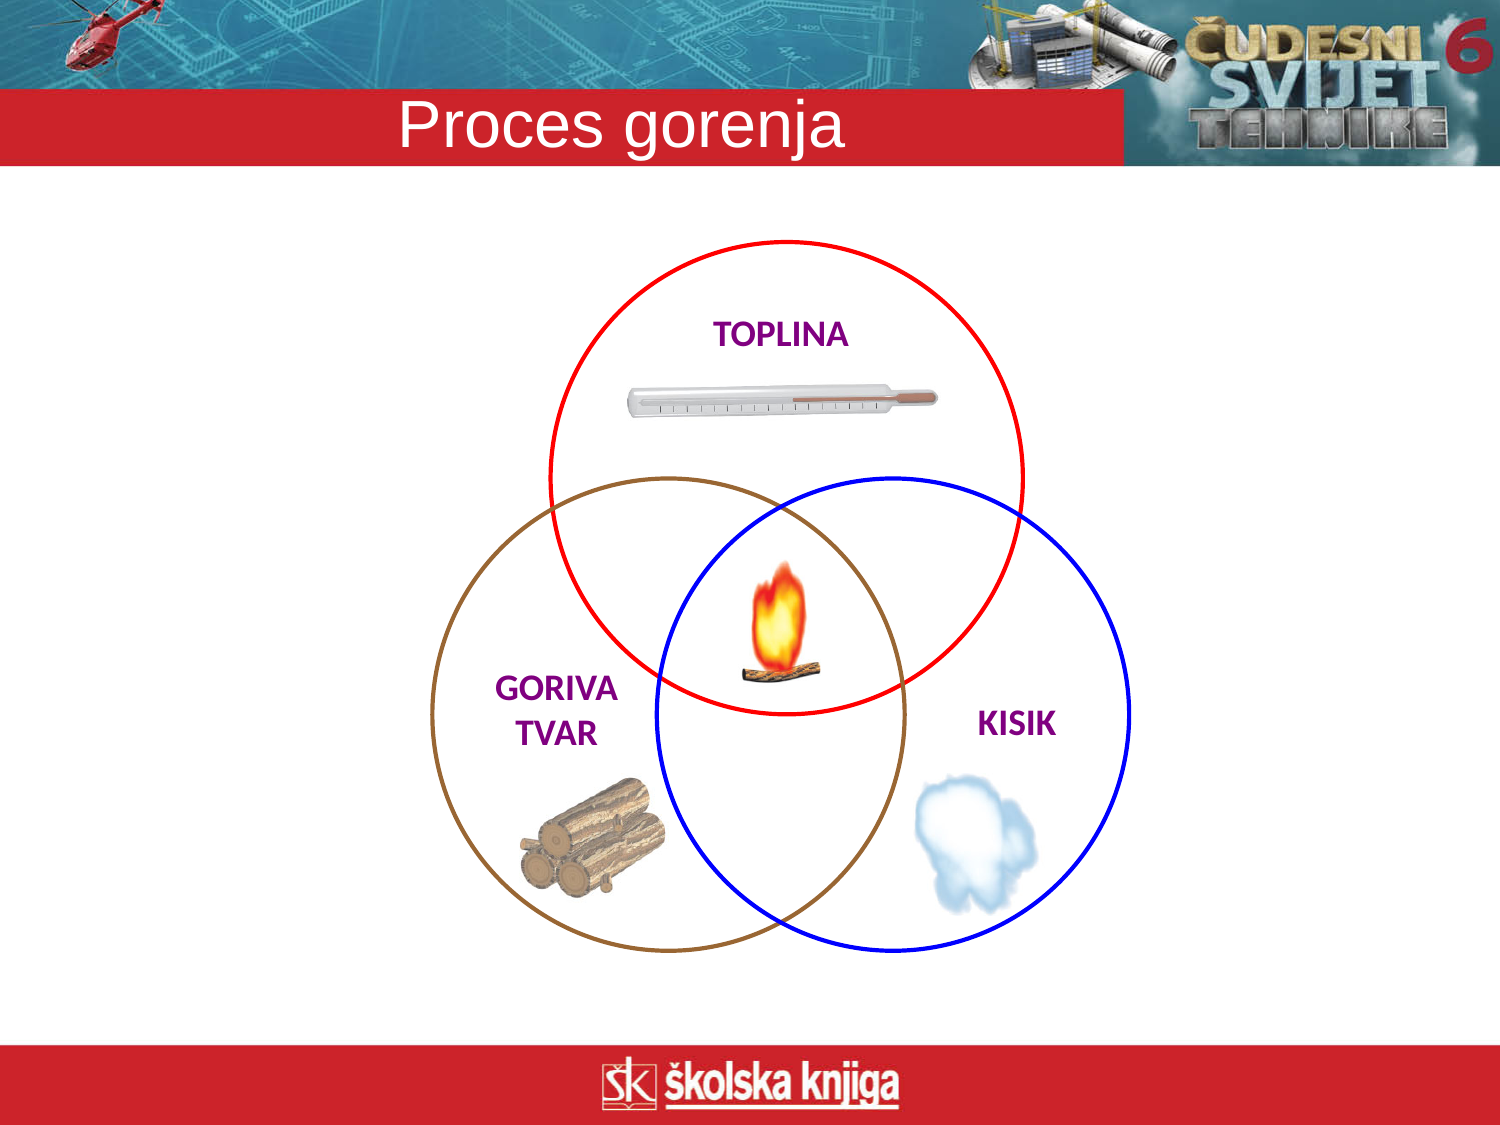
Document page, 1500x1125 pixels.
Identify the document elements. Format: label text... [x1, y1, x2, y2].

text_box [550, 241, 1024, 476]
text_box Proces gorenja [0, 30, 1297, 219]
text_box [656, 478, 1130, 951]
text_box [432, 478, 654, 951]
picture [0, 0, 1500, 1125]
